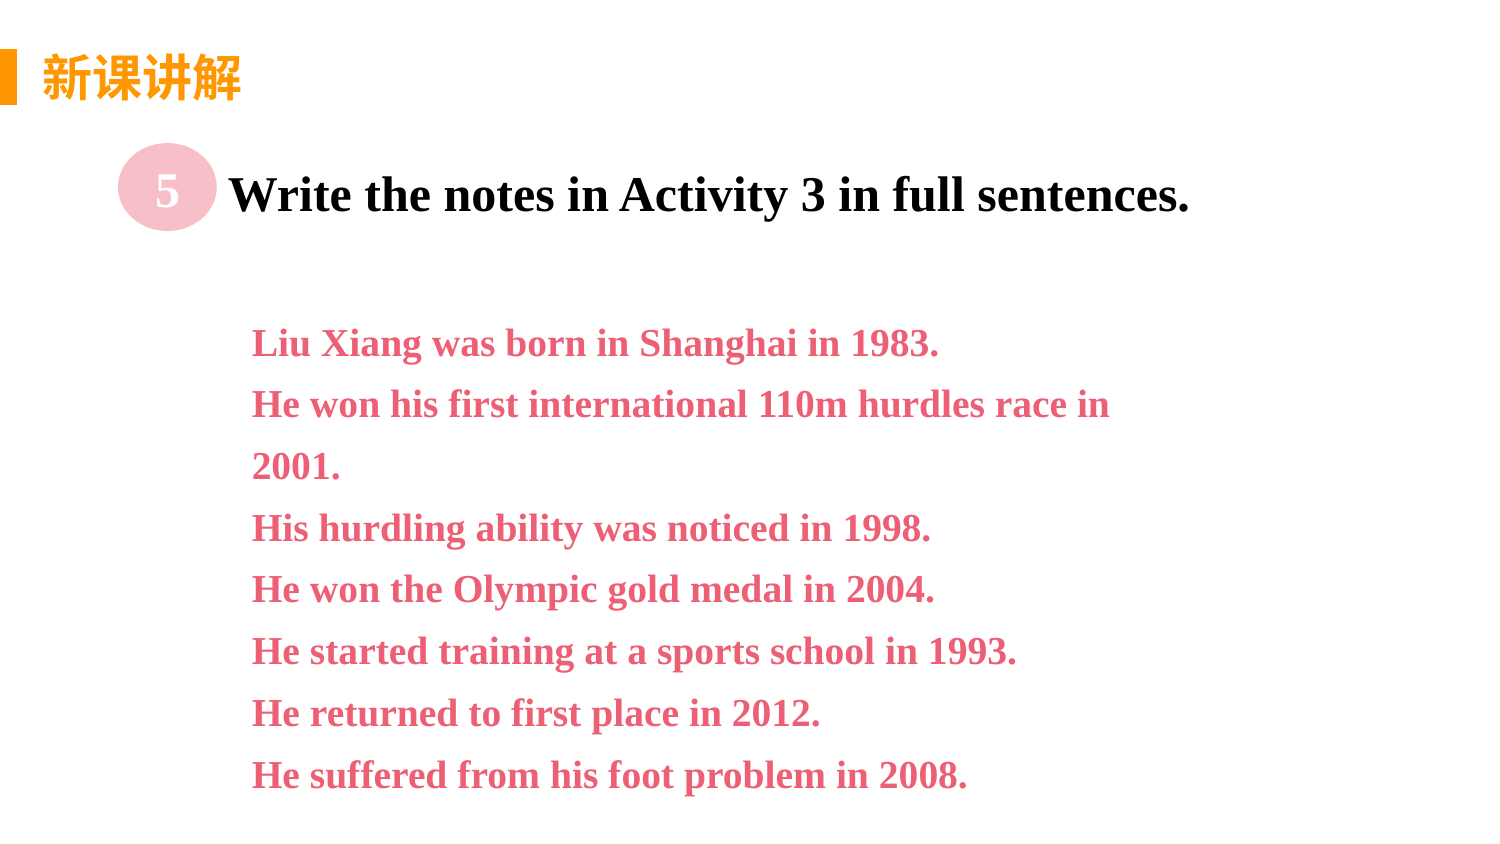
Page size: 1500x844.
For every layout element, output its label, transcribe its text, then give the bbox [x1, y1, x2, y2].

text_box Write the notes in Activity 3 in full sentences. [216, 156, 1339, 297]
text_box 5 [117, 143, 216, 231]
text_box [0, 48, 18, 107]
text_box Liu Xiang was born in Shanghai in 1983. He won his first international 110m hurdles race in 2001. His hurdling ability was noticed in 1998. He won the Olympic gold medal in 2004. He started training at a sports school in 1993. He returned to first place in 2012. He suffered from his foot problem in 2008. [240, 296, 1207, 802]
text_box 新课讲解 [30, 41, 254, 113]
